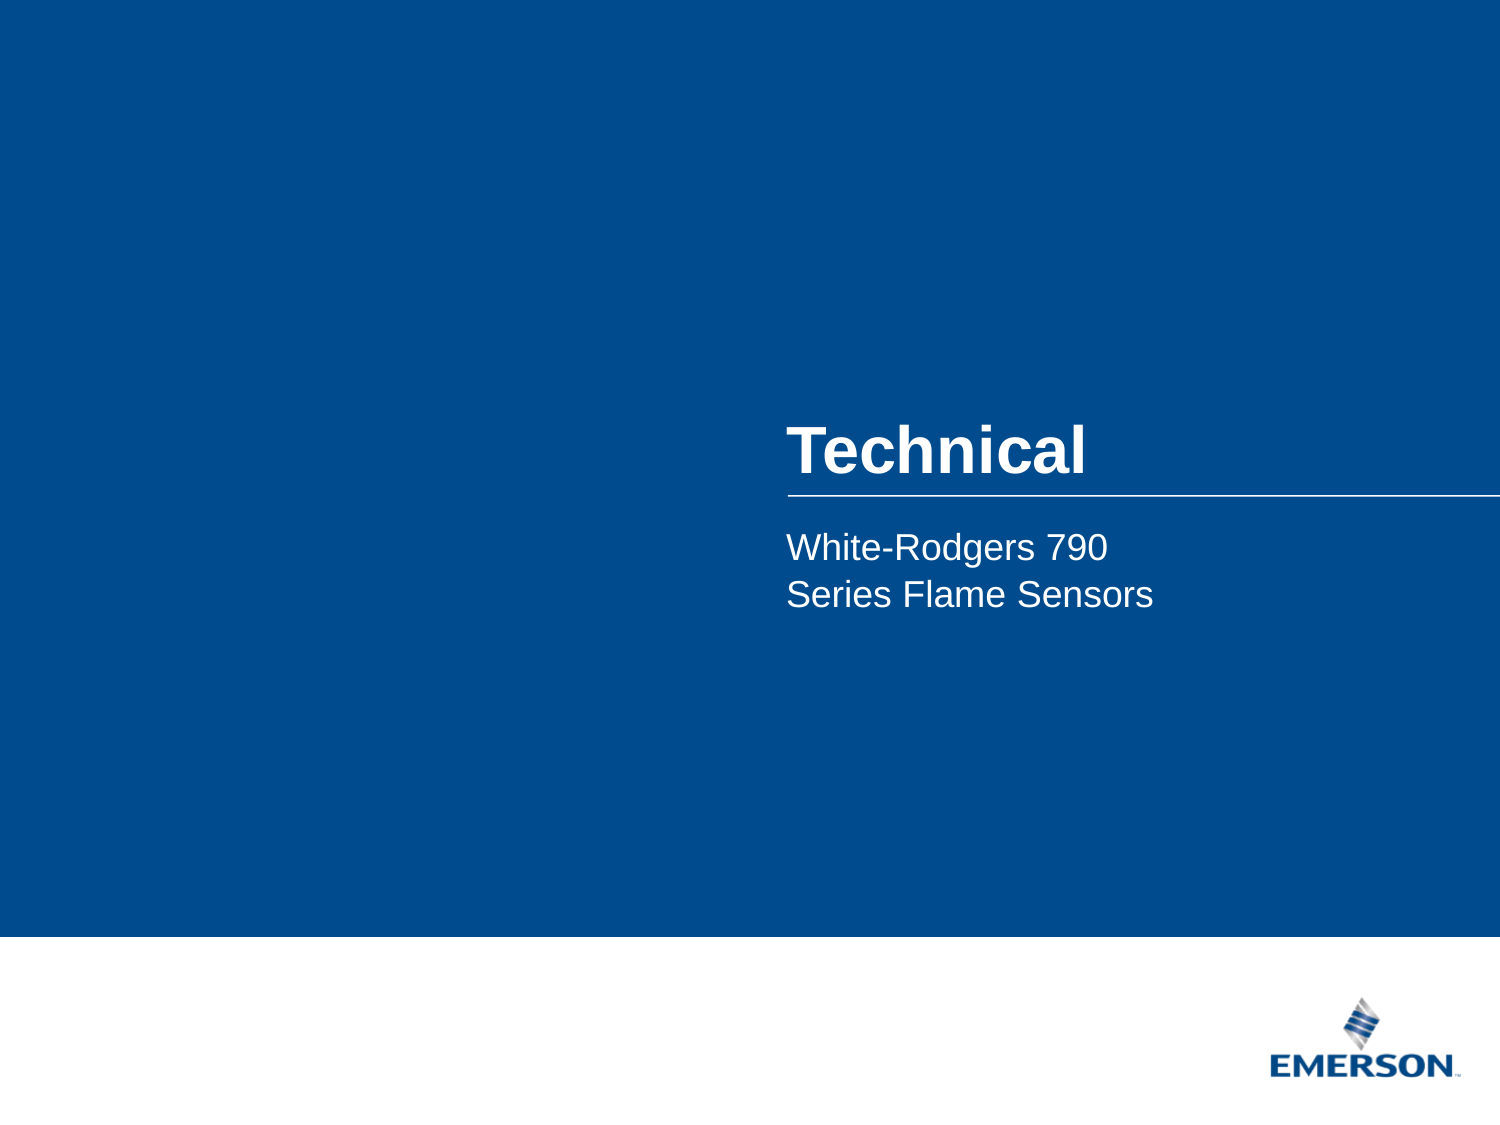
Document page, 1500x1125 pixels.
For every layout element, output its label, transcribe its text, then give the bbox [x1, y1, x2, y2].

text_box White-Rodgers 790 Series Flame Sensors [771, 513, 1217, 623]
list Technical [771, 189, 1406, 496]
picture [1261, 988, 1467, 1086]
